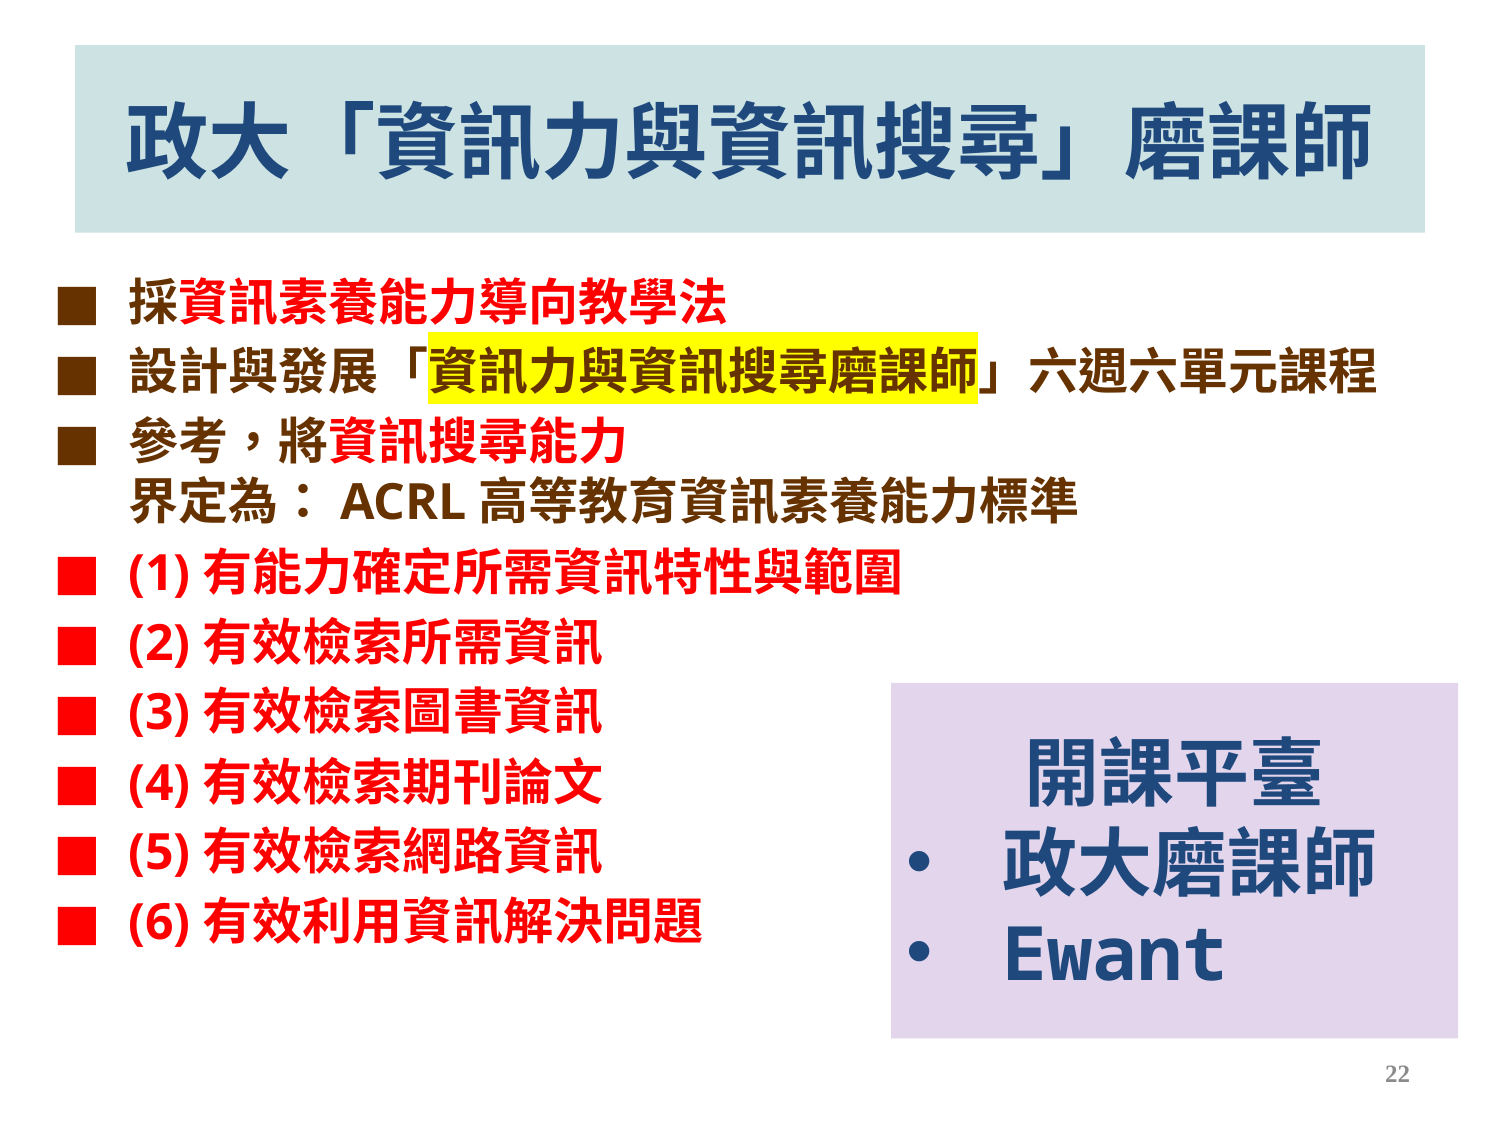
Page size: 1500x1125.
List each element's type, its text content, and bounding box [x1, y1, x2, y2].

list 採資訊素養能力導向教學法 設計與發展「資訊力與資訊搜尋磨課師」六週六單元課程 參考，將資訊搜尋能力 界定為：ACRL高等教育資訊素養能力標準 (1)有能力確定所需資訊特性與範圍 (2)有效檢索所需資訊 (3)有效檢索圖書資訊 (4)有效檢索期刊論文 (5)有效檢索網路資訊 (6)有效利用資訊解決問題 [38, 262, 1459, 1043]
slide_number 22 [1074, 1042, 1425, 1103]
text_box 開課平臺 政大磨課師 Ewant [891, 682, 1459, 1039]
title 政大「資訊力與資訊搜尋」磨課師 [75, 45, 1425, 233]
